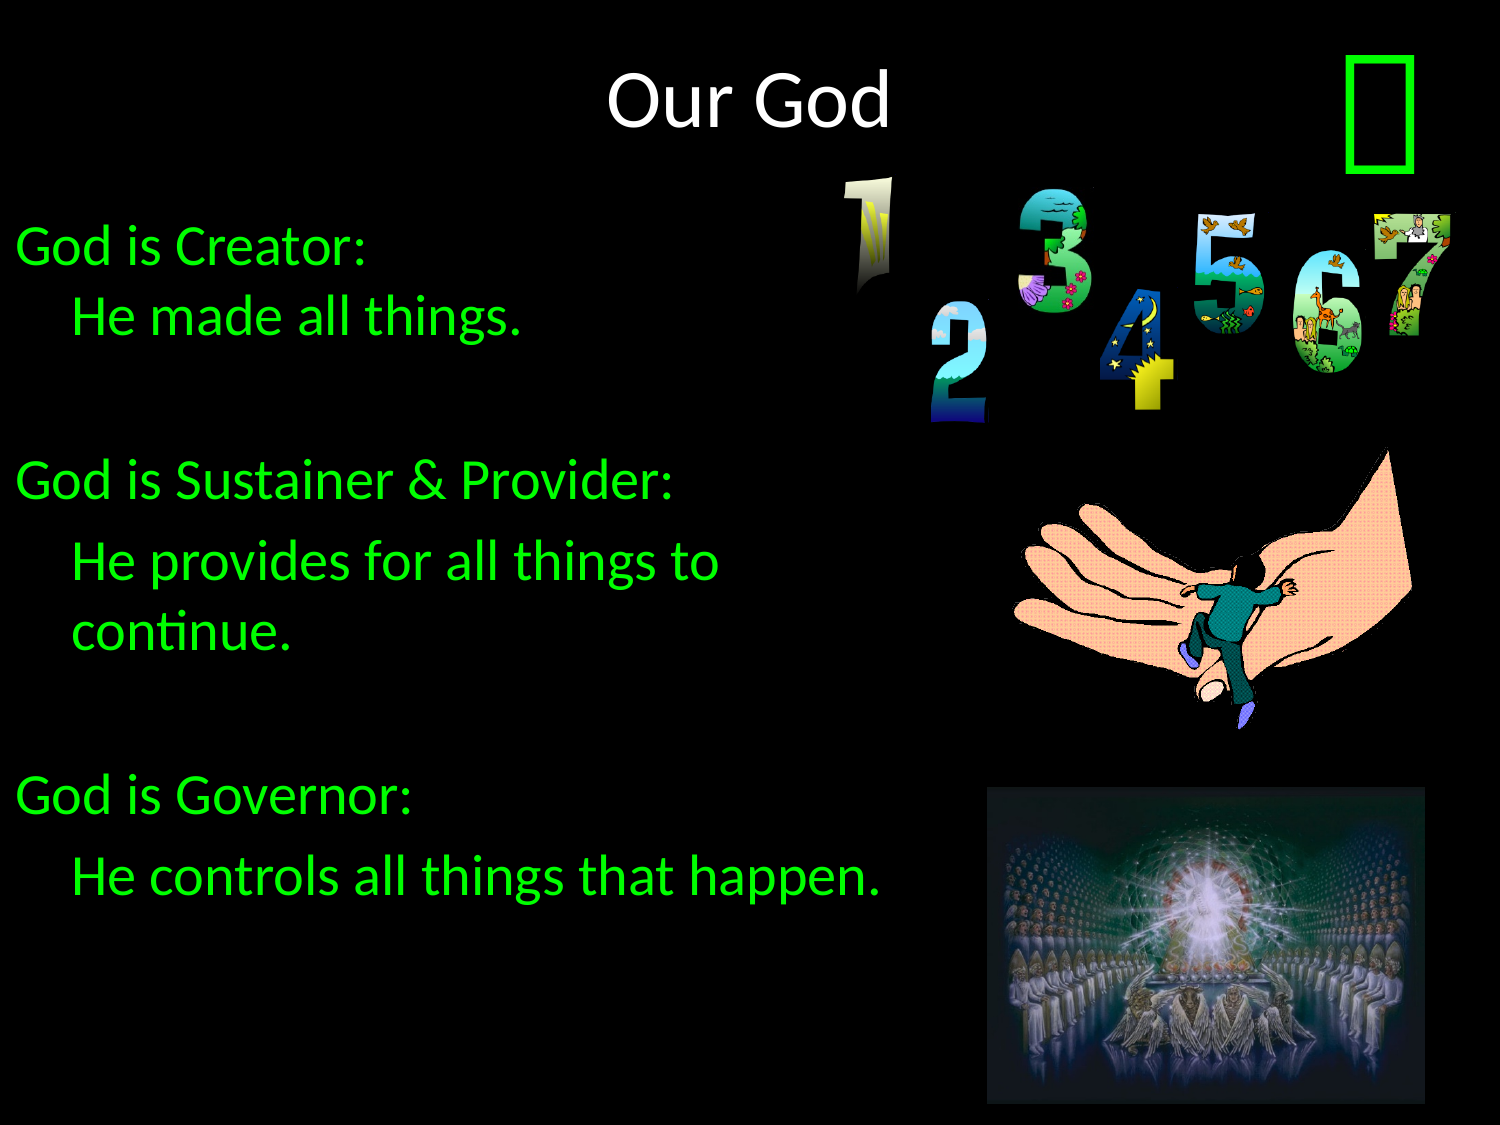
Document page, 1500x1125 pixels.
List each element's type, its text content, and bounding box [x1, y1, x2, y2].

picture [1193, 212, 1269, 338]
picture [1293, 249, 1366, 375]
picture [1374, 212, 1456, 338]
text_box  [1261, 0, 1500, 215]
picture [930, 299, 990, 425]
list God is Creator: He made all things. God is Sustainer & Provider: He provides for all things to continue. God is Governor: He controls all things that happen. [0, 200, 963, 1125]
title Our God [0, 0, 1261, 188]
picture [1018, 187, 1094, 314]
picture [1099, 287, 1178, 413]
picture [843, 174, 896, 301]
picture [987, 787, 1425, 1104]
picture [1001, 446, 1412, 737]
